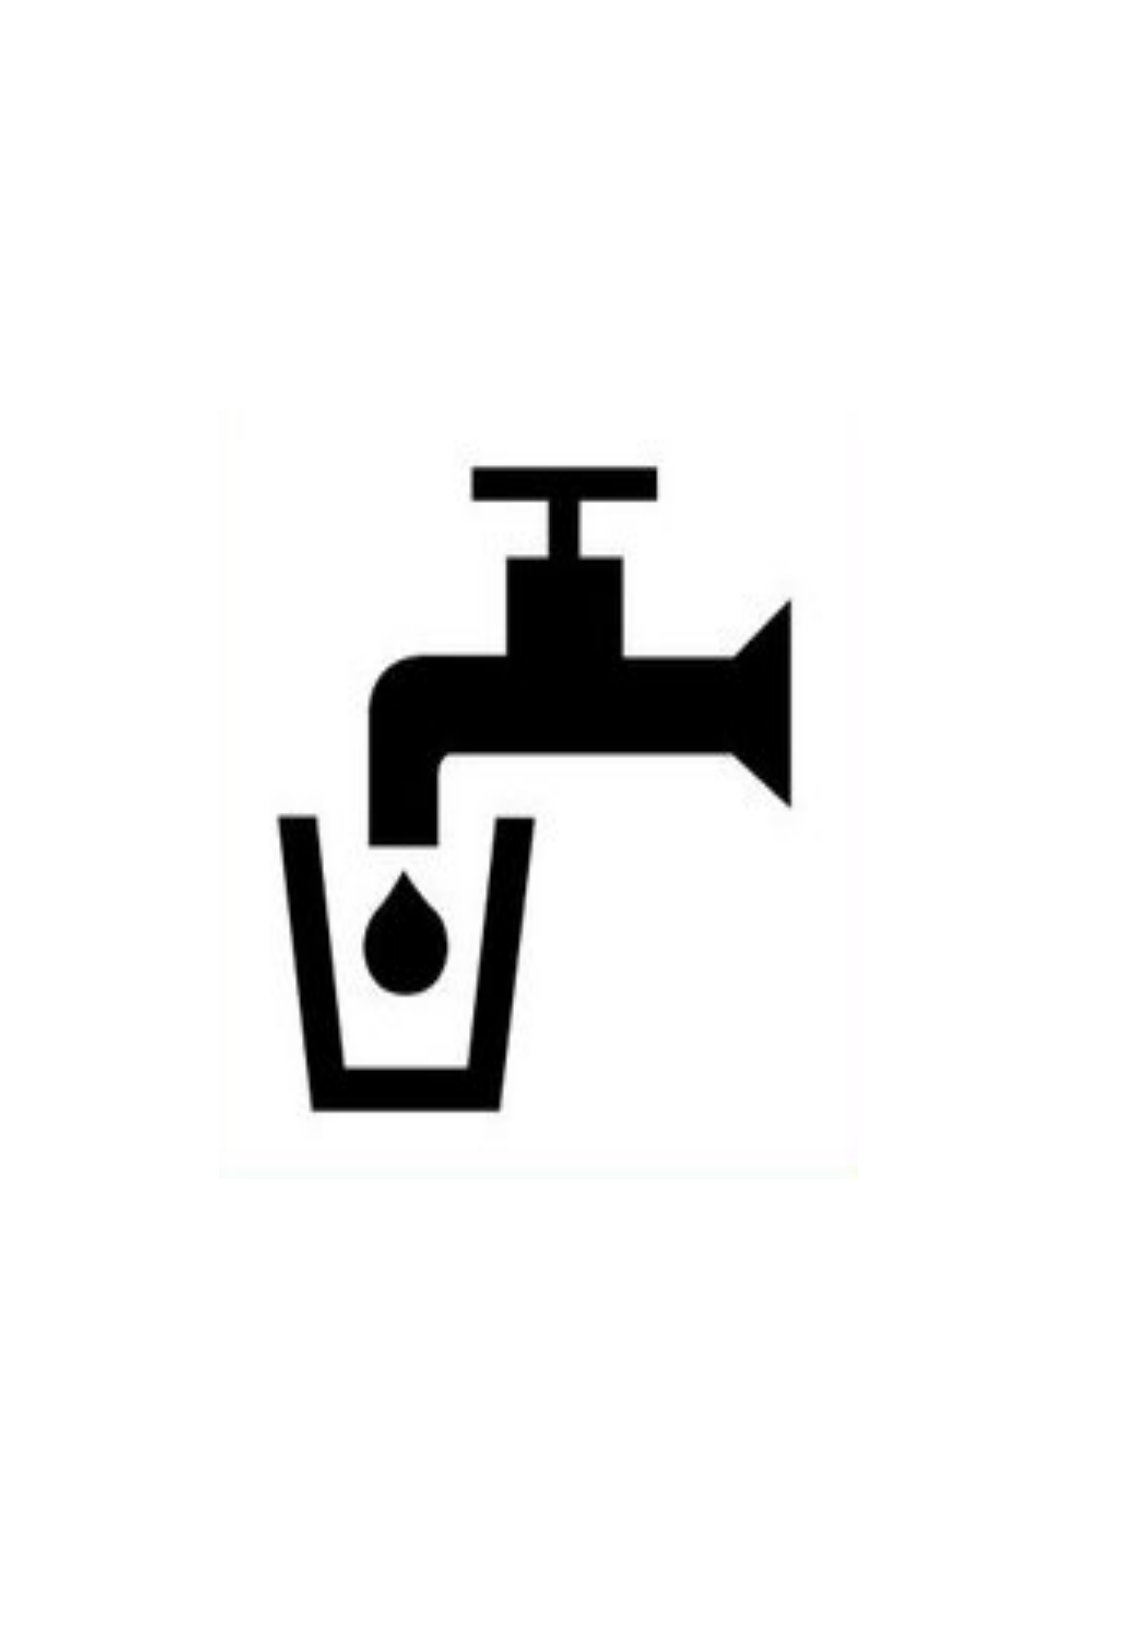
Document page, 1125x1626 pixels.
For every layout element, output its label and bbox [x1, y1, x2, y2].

picture [219, 410, 858, 1179]
